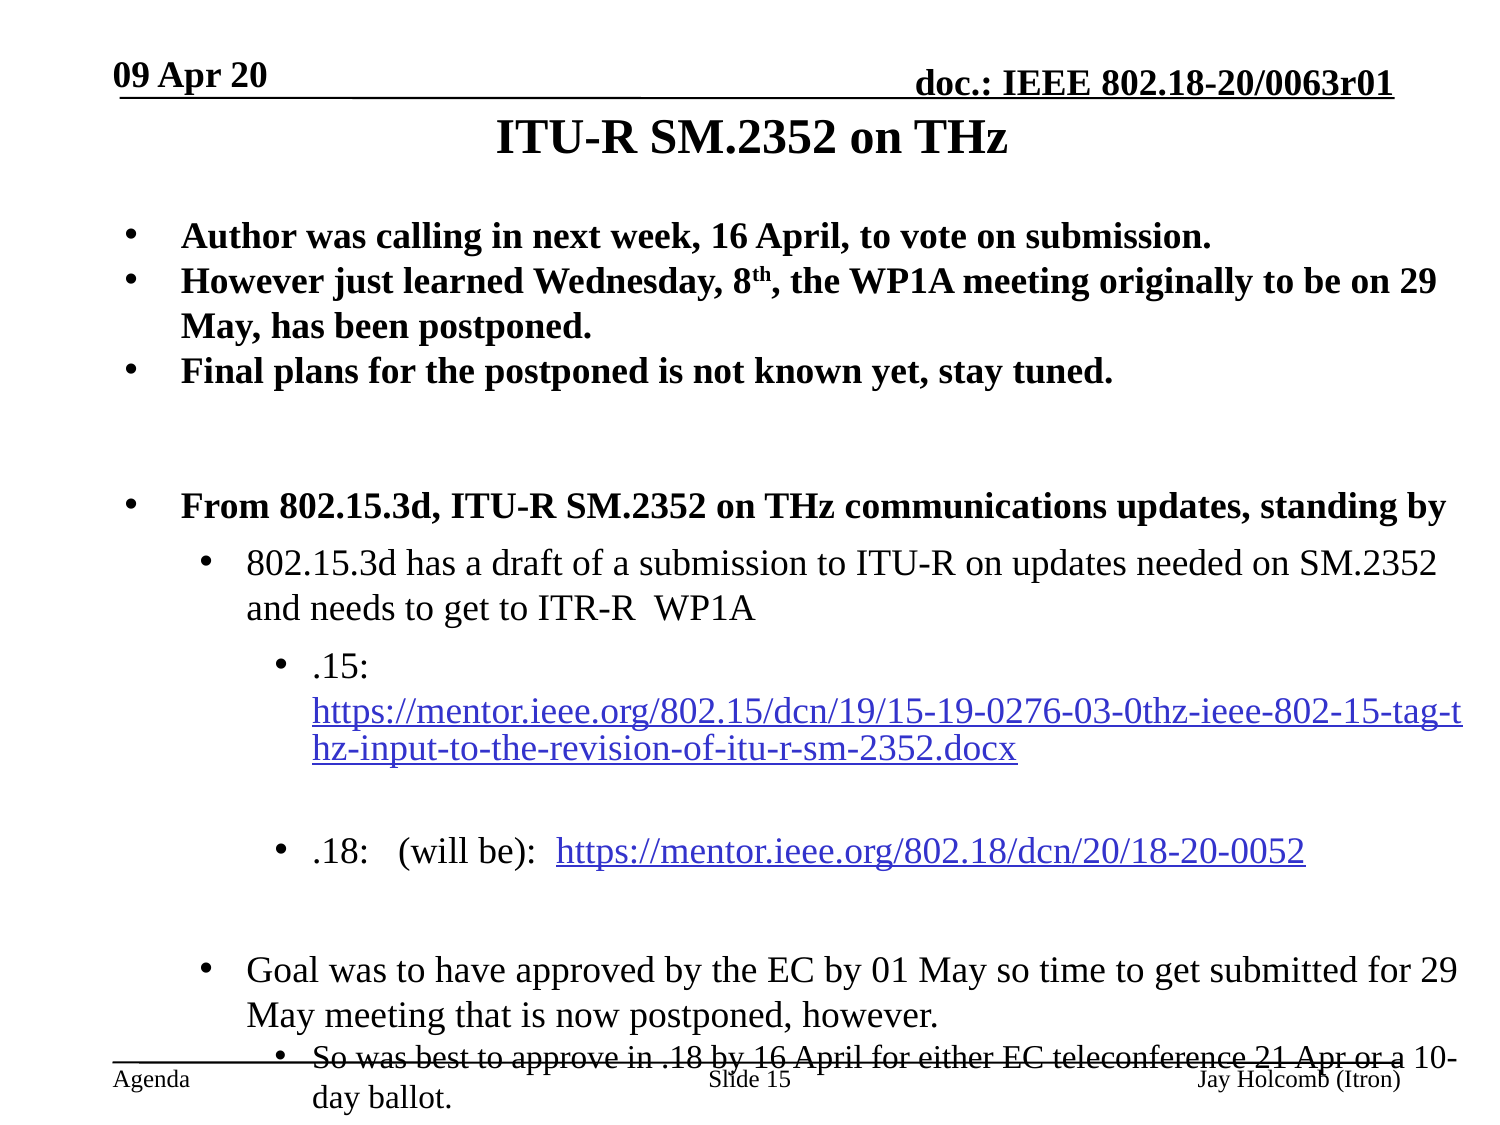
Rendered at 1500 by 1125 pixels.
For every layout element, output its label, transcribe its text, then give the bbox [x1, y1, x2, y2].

footer Jay Holcomb (Itron) [878, 1061, 1402, 1093]
list Author was calling in next week, 16 April, to vote on submission. However just learned Wednesday, 8th, the WP1A meeting originally to be on 29 May, has been postponed. Final plans for the postponed is not known yet, stay tuned. From 802.15.3d, ITU-R SM.2352 on THz communications updates, standing by 802.15.3d has a draft of a submission to ITU-R on updates needed on SM.2352 and needs to get to ITR-R WP1A .15: https://mentor.ieee.org/802.15/dcn/19/15-19-0276-03-0thz-ieee-802-15-tag-thz-input-to-the-revision-of-itu-r-sm-2352.docx .18: (will be): https://mentor.ieee.org/802.18/dcn/20/18-20-0052 Goal was to have approved by the EC by 01 May so time to get submitted for 29 May meeting that is now postponed, however. So was best to approve in .18 by 16 April for either EC teleconference 21 Apr or a 10-day ballot. So waiting to learn when WP1A meeting will be re-scheduled. [109, 157, 1488, 1063]
slide_number Slide 15 [699, 1061, 800, 1123]
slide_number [112, 49, 488, 95]
title ITU-R SM.2352 on THz [114, 103, 1390, 157]
